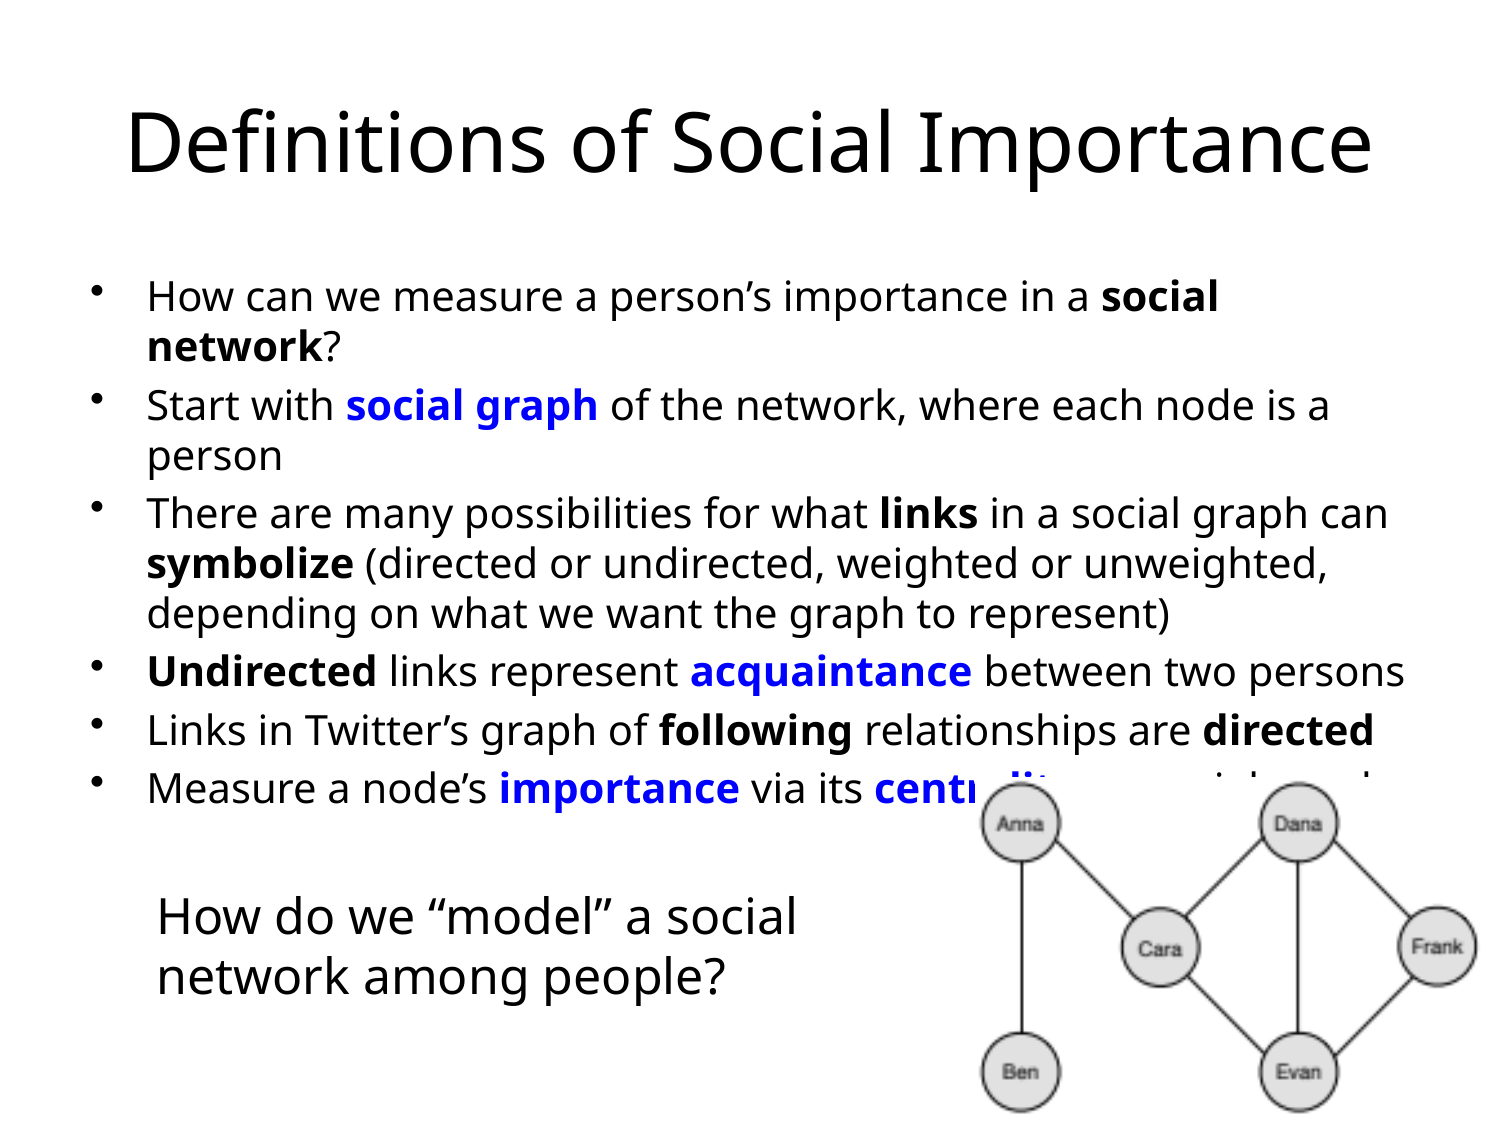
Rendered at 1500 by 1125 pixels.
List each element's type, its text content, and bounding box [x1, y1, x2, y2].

picture [974, 777, 1486, 1114]
list How can we measure a person’s importance in a social network? Start with social graph of the network, where each node is a person There are many possibilities for what links in a social graph can symbolize (directed or undirected, weighted or unweighted, depending on what we want the graph to represent) Undirected links represent acquaintance between two persons Links in Twitter’s graph of following relationships are directed Measure a node’s importance via its centrality on social graph [75, 262, 1425, 788]
title Definitions of Social Importance [75, 45, 1425, 233]
text_box How do we “model” a social network among people? [141, 877, 909, 1013]
